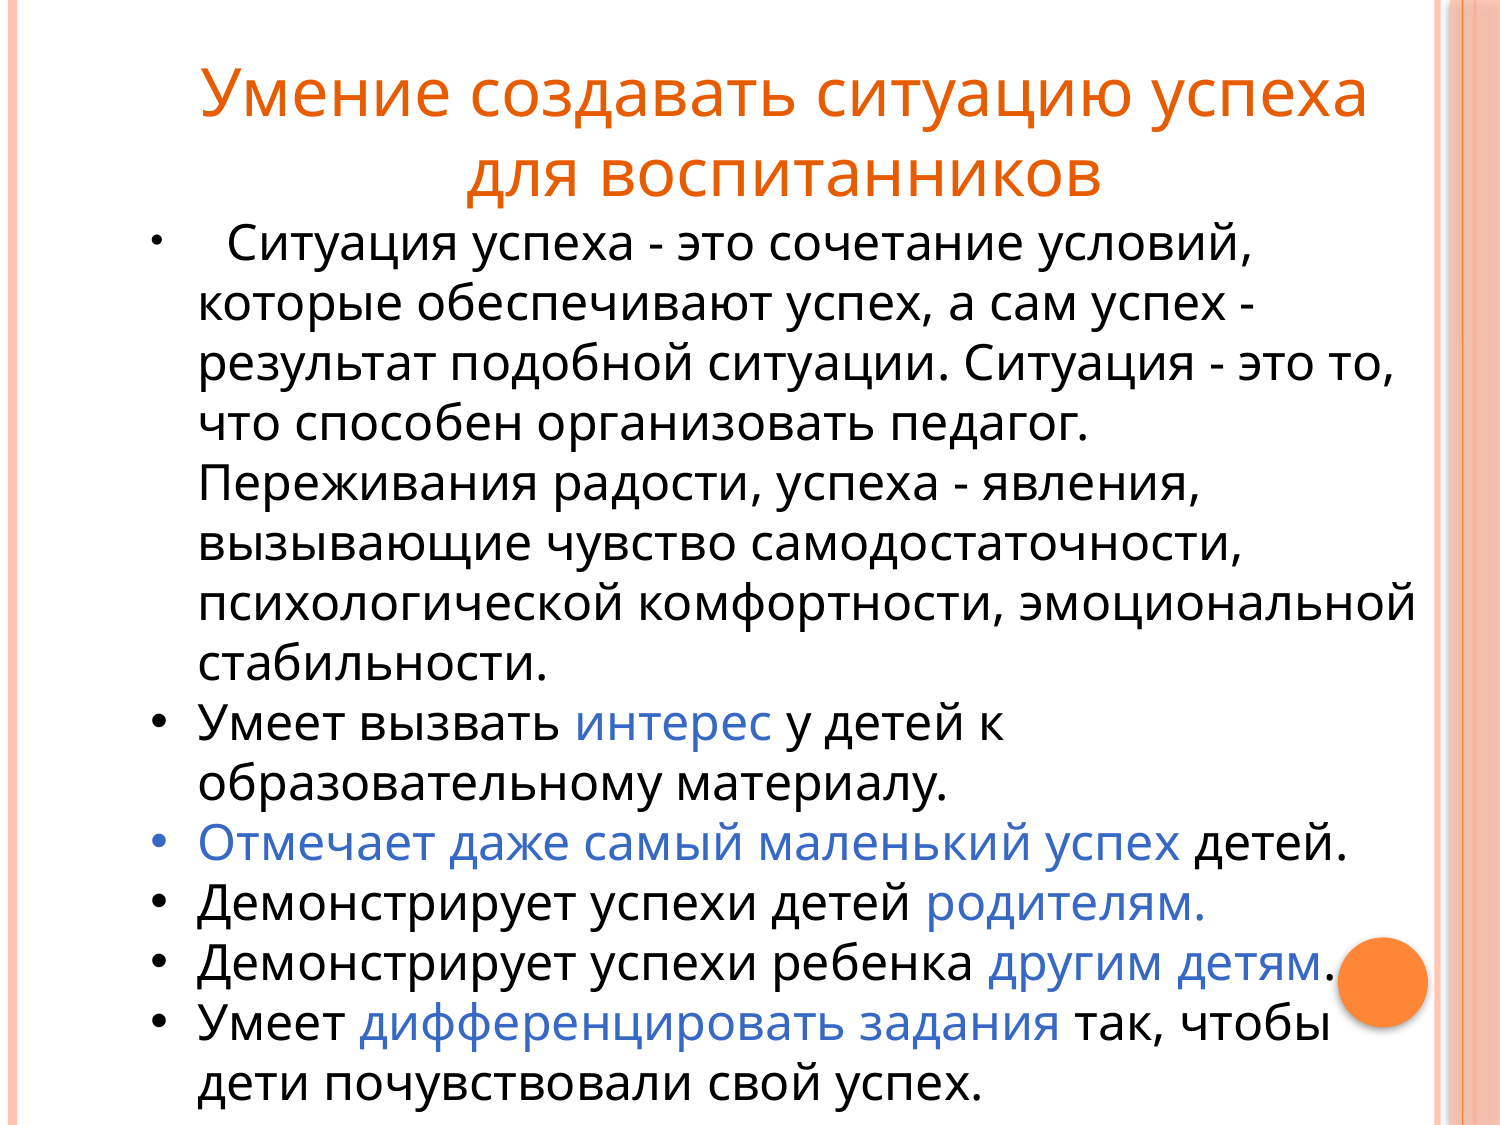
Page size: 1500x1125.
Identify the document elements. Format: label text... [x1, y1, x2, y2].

text_box Умение создавать ситуацию успеха для воспитанников Ситуация успеха - это сочетание условий, которые обеспечивают успех, а сам успех - результат подобной ситуации. Ситуация - это то, что способен организовать педагог. Переживания радости, успеха - явления, вызывающие чувство самодостаточности, психологической комфортности, эмоциональной стабильности. Умеет вызвать интерес у детей к образовательному материалу. Отмечает даже самый маленький успех детей. Демонстрирует успехи детей родителям. Демонстрирует успехи ребенка другим детям. Умеет дифференцировать задания так, чтобы дети почувствовали свой успех. [135, 42, 1435, 1118]
